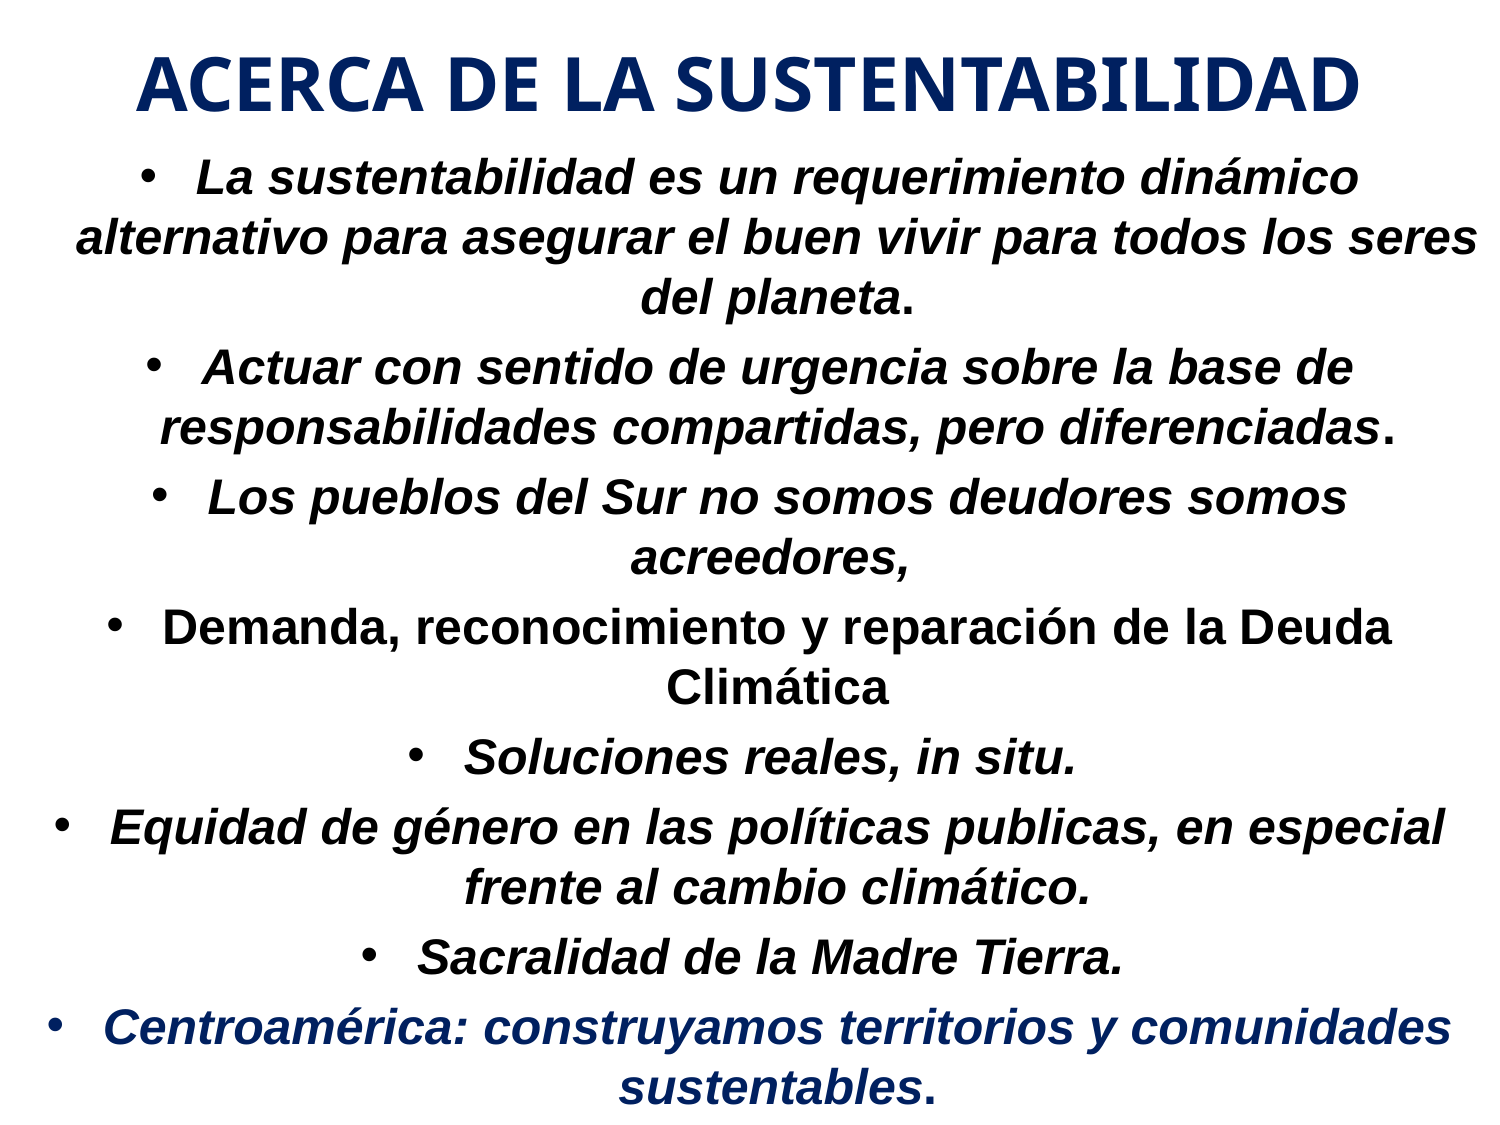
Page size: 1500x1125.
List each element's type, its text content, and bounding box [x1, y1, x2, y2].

list La sustentabilidad es un requerimiento dinámico alternativo para asegurar el buen vivir para todos los seres del planeta. Actuar con sentido de urgencia sobre la base de responsabilidades compartidas, pero diferenciadas. Los pueblos del Sur no somos deudores somos acreedores, Demanda, reconocimiento y reparación de la Deuda Climática Soluciones reales, in situ. Equidad de género en las políticas publicas, en especial frente al cambio climático. Sacralidad de la Madre Tierra. Centroamérica: construyamos territorios y comunidades sustentables. [0, 136, 1500, 1125]
title ACERCA DE LA SUSTENTABILIDAD [0, 0, 1500, 136]
